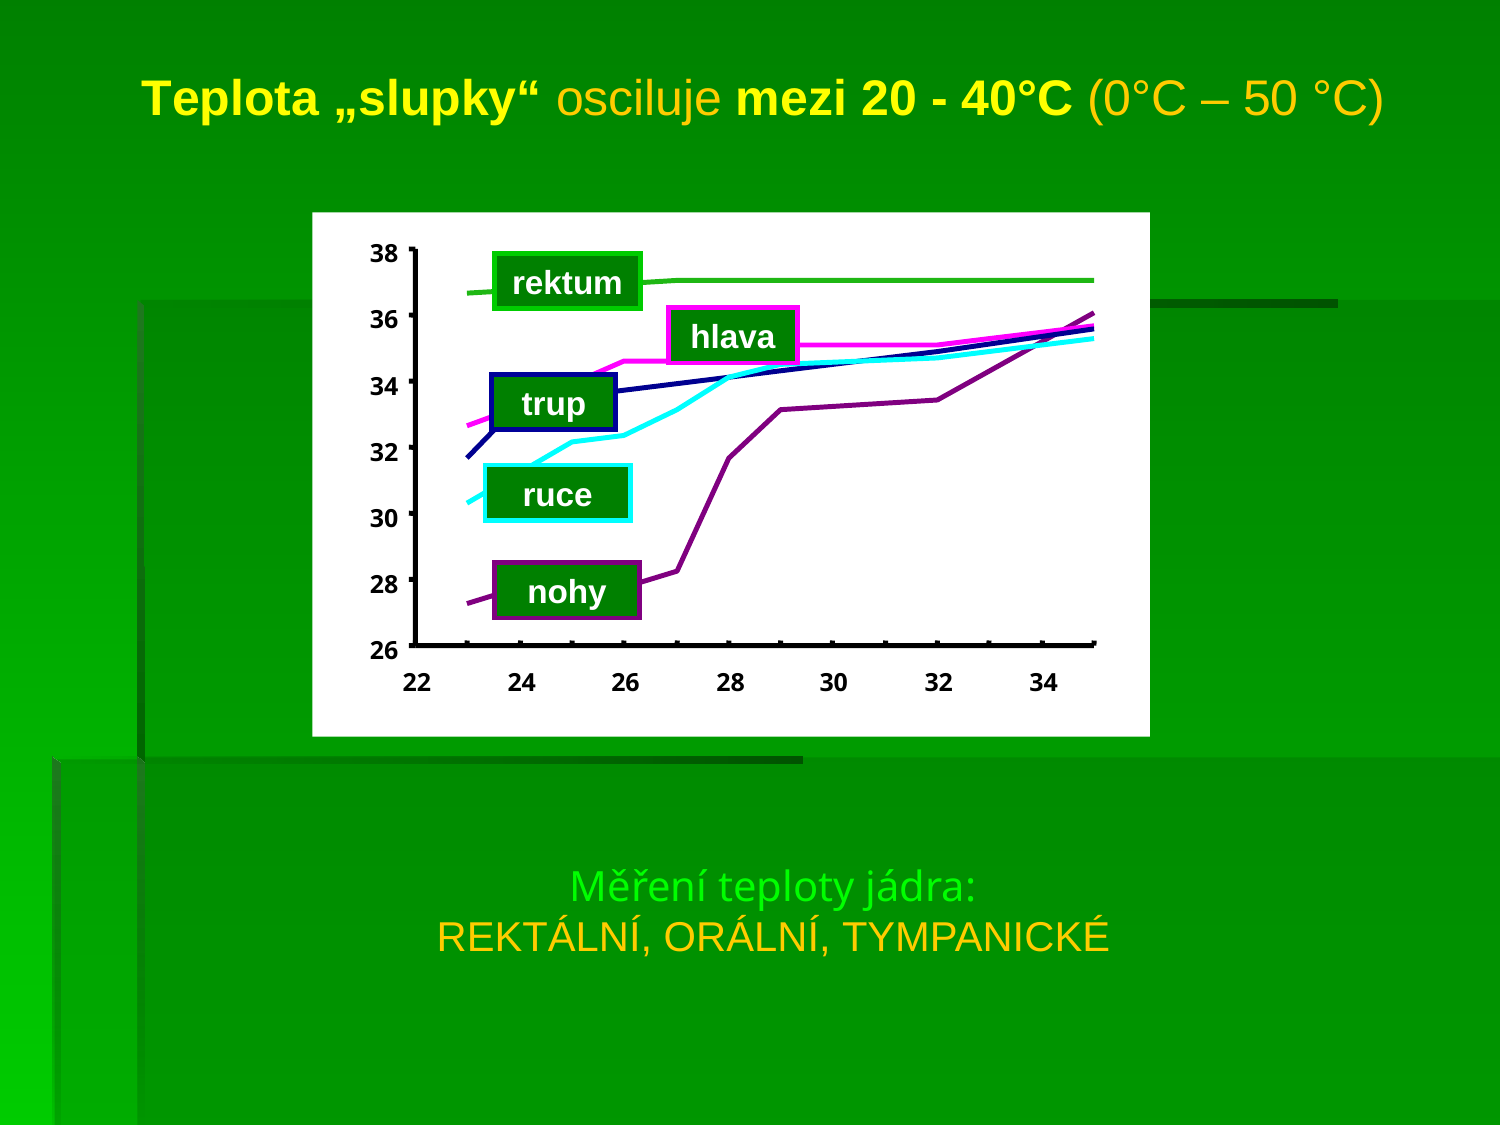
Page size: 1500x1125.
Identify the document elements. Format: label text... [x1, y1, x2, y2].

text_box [466, 249, 1095, 296]
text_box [466, 510, 1095, 621]
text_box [466, 312, 1095, 325]
text_box Teplota „slupky“ osciluje mezi 20 - 40°C (0°C – 50 °C) [71, 38, 1456, 134]
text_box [312, 212, 1151, 737]
text_box Měření teploty jádra: REKTÁLNÍ, ORÁLNÍ, TYMPANICKÉ [23, 852, 1500, 968]
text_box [466, 328, 1095, 338]
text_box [466, 338, 1095, 504]
